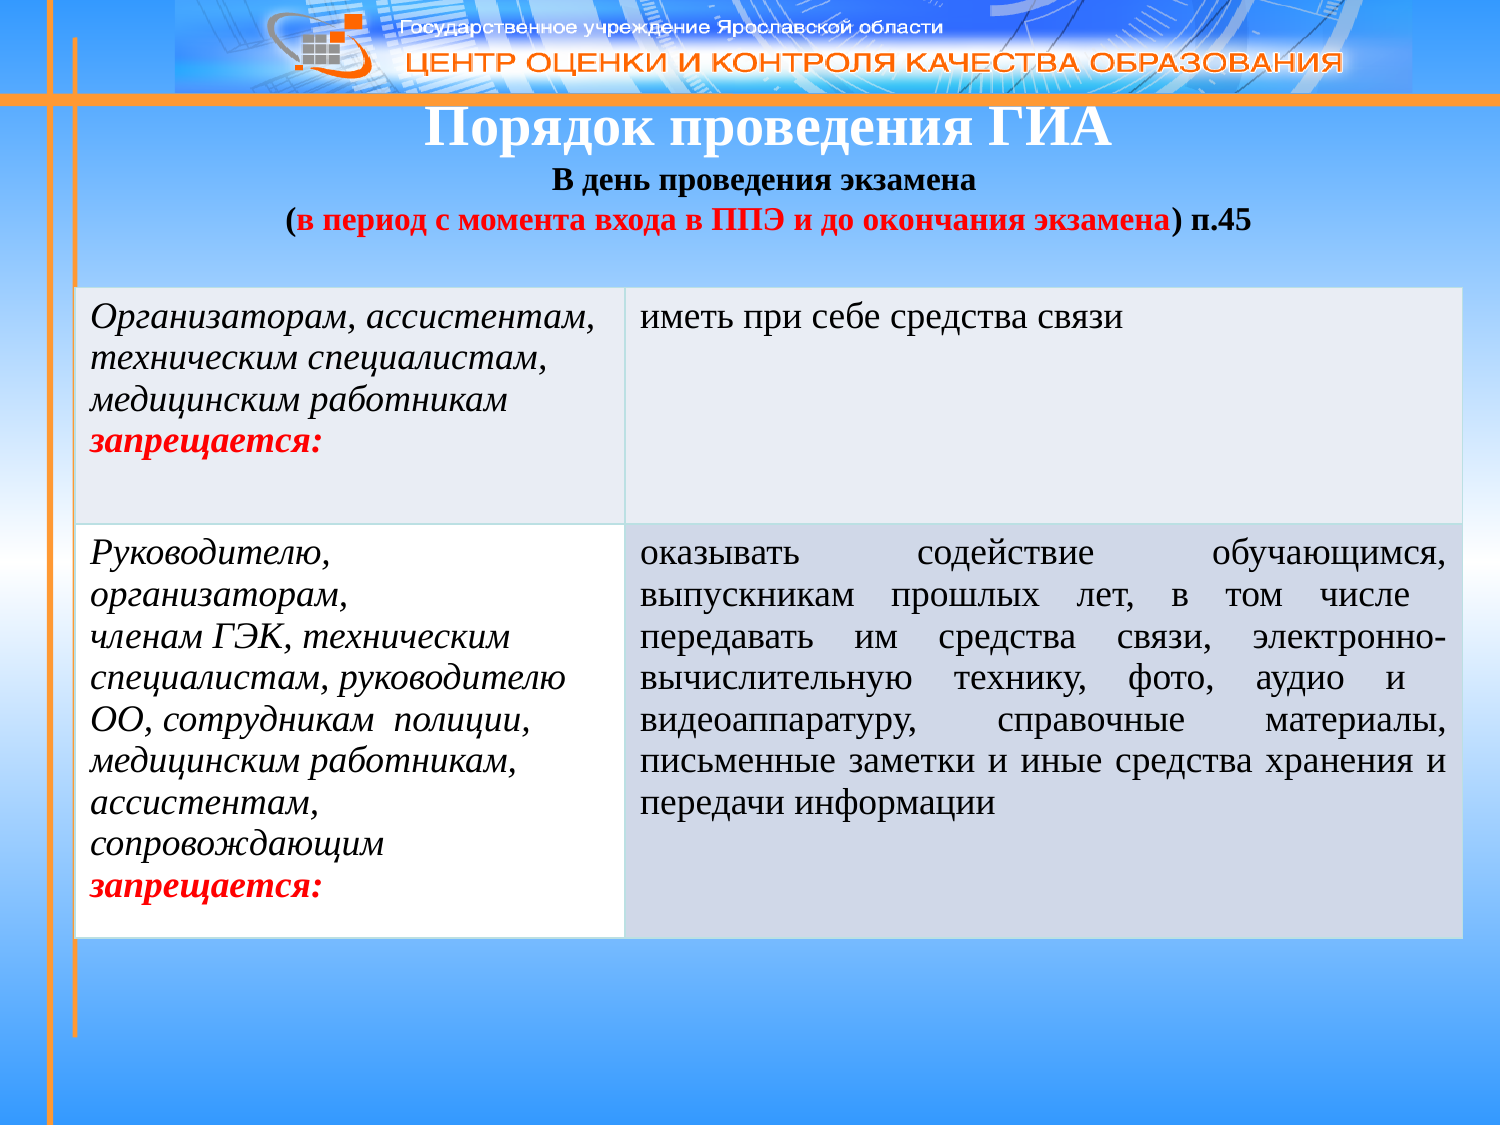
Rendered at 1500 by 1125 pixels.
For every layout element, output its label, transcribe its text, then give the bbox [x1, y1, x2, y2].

picture [174, 0, 1413, 93]
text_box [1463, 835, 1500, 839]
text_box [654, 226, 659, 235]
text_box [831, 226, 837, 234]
table_cell [0, 918, 46, 922]
table_cell [54, 918, 72, 922]
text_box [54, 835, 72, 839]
table_cell [1463, 918, 1500, 922]
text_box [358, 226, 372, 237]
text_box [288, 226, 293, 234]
table_header Организаторам, ассистентам, техническим специалистам, медицинским работникам запрещается: [76, 288, 624, 523]
title Порядок проведения ГИА В день проведения экзамена (в период с момента входа в ППЭ и до окончания экзамена) п.45 [74, 99, 1463, 226]
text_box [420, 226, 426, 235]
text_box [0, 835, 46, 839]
table_header иметь при себе средства связи [626, 288, 1462, 523]
table_cell Руководителю, организаторам, членам ГЭК, техническим специалистам, руководителю ОО, сотрудникам полиции, медицинским работникам, ассистентам, сопровождающим запрещается: [76, 525, 624, 937]
table_cell оказывать содействие обучающимся, выпускникам прошлых лет, в том числе передавать им средства связи, электронно-вычислительную технику, фото, аудио и видеоаппаратуру, справочные материалы, письменные заметки и иные средства хранения и передачи информации [626, 525, 1462, 937]
